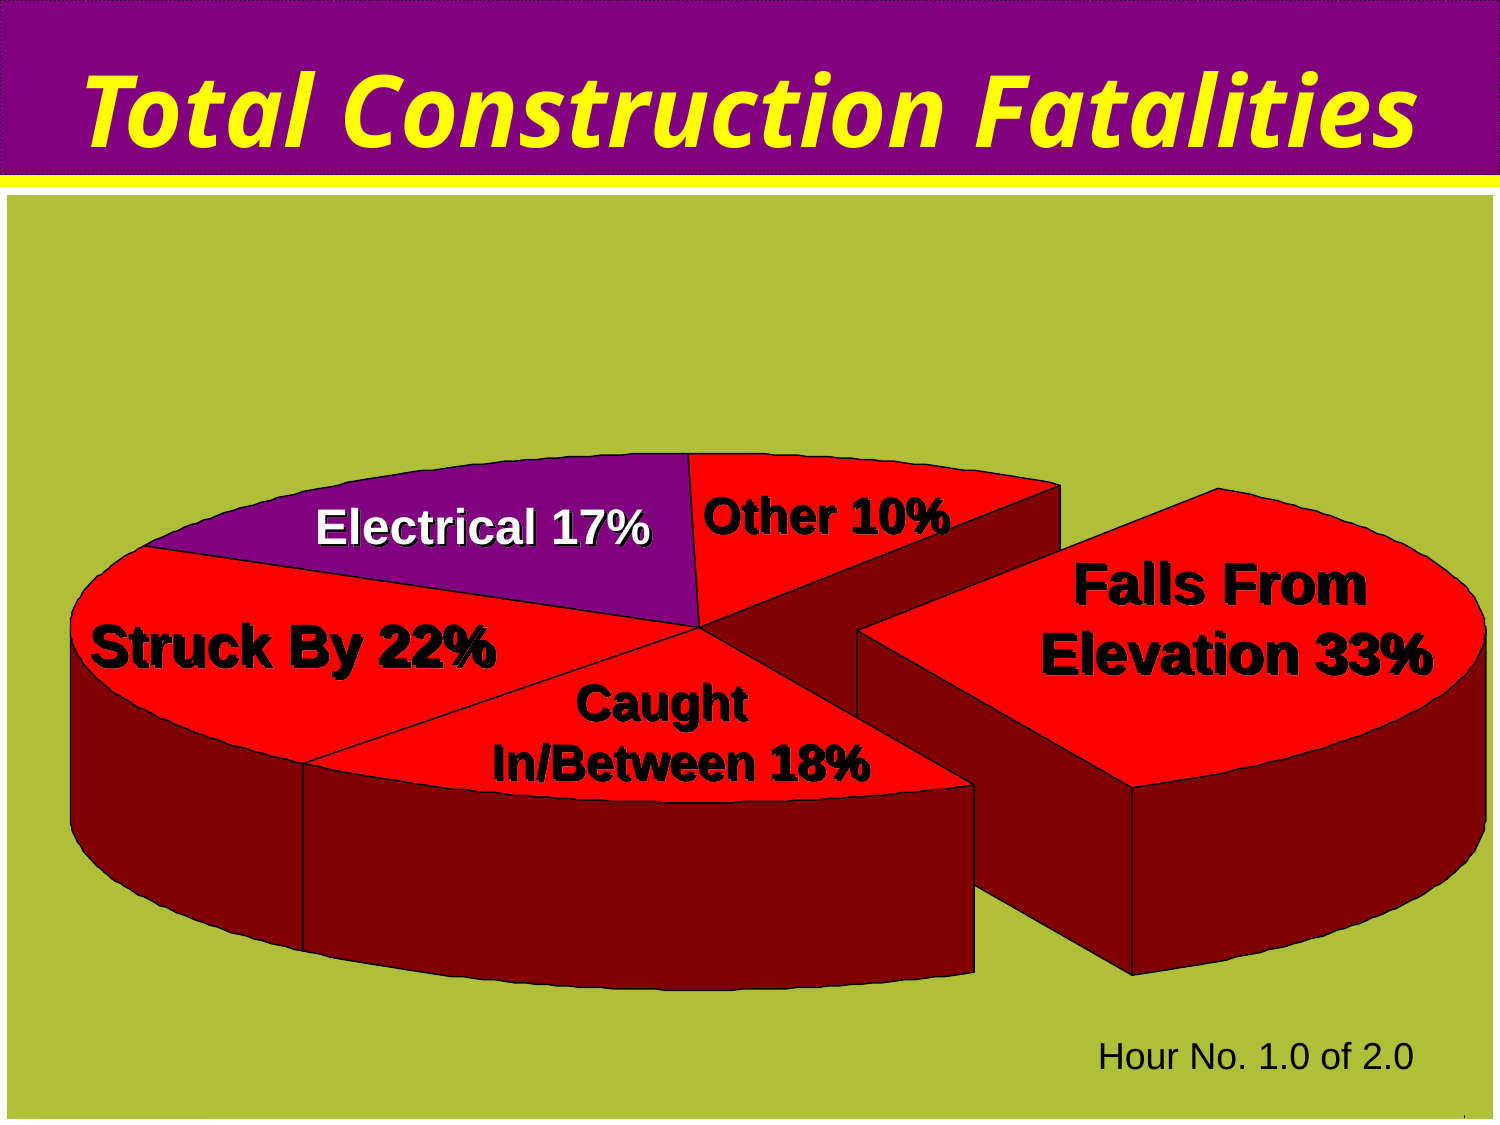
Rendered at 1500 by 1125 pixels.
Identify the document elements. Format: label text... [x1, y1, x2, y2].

text_box Total Construction Fatalities [0, 0, 1500, 175]
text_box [0, 187, 1500, 1125]
